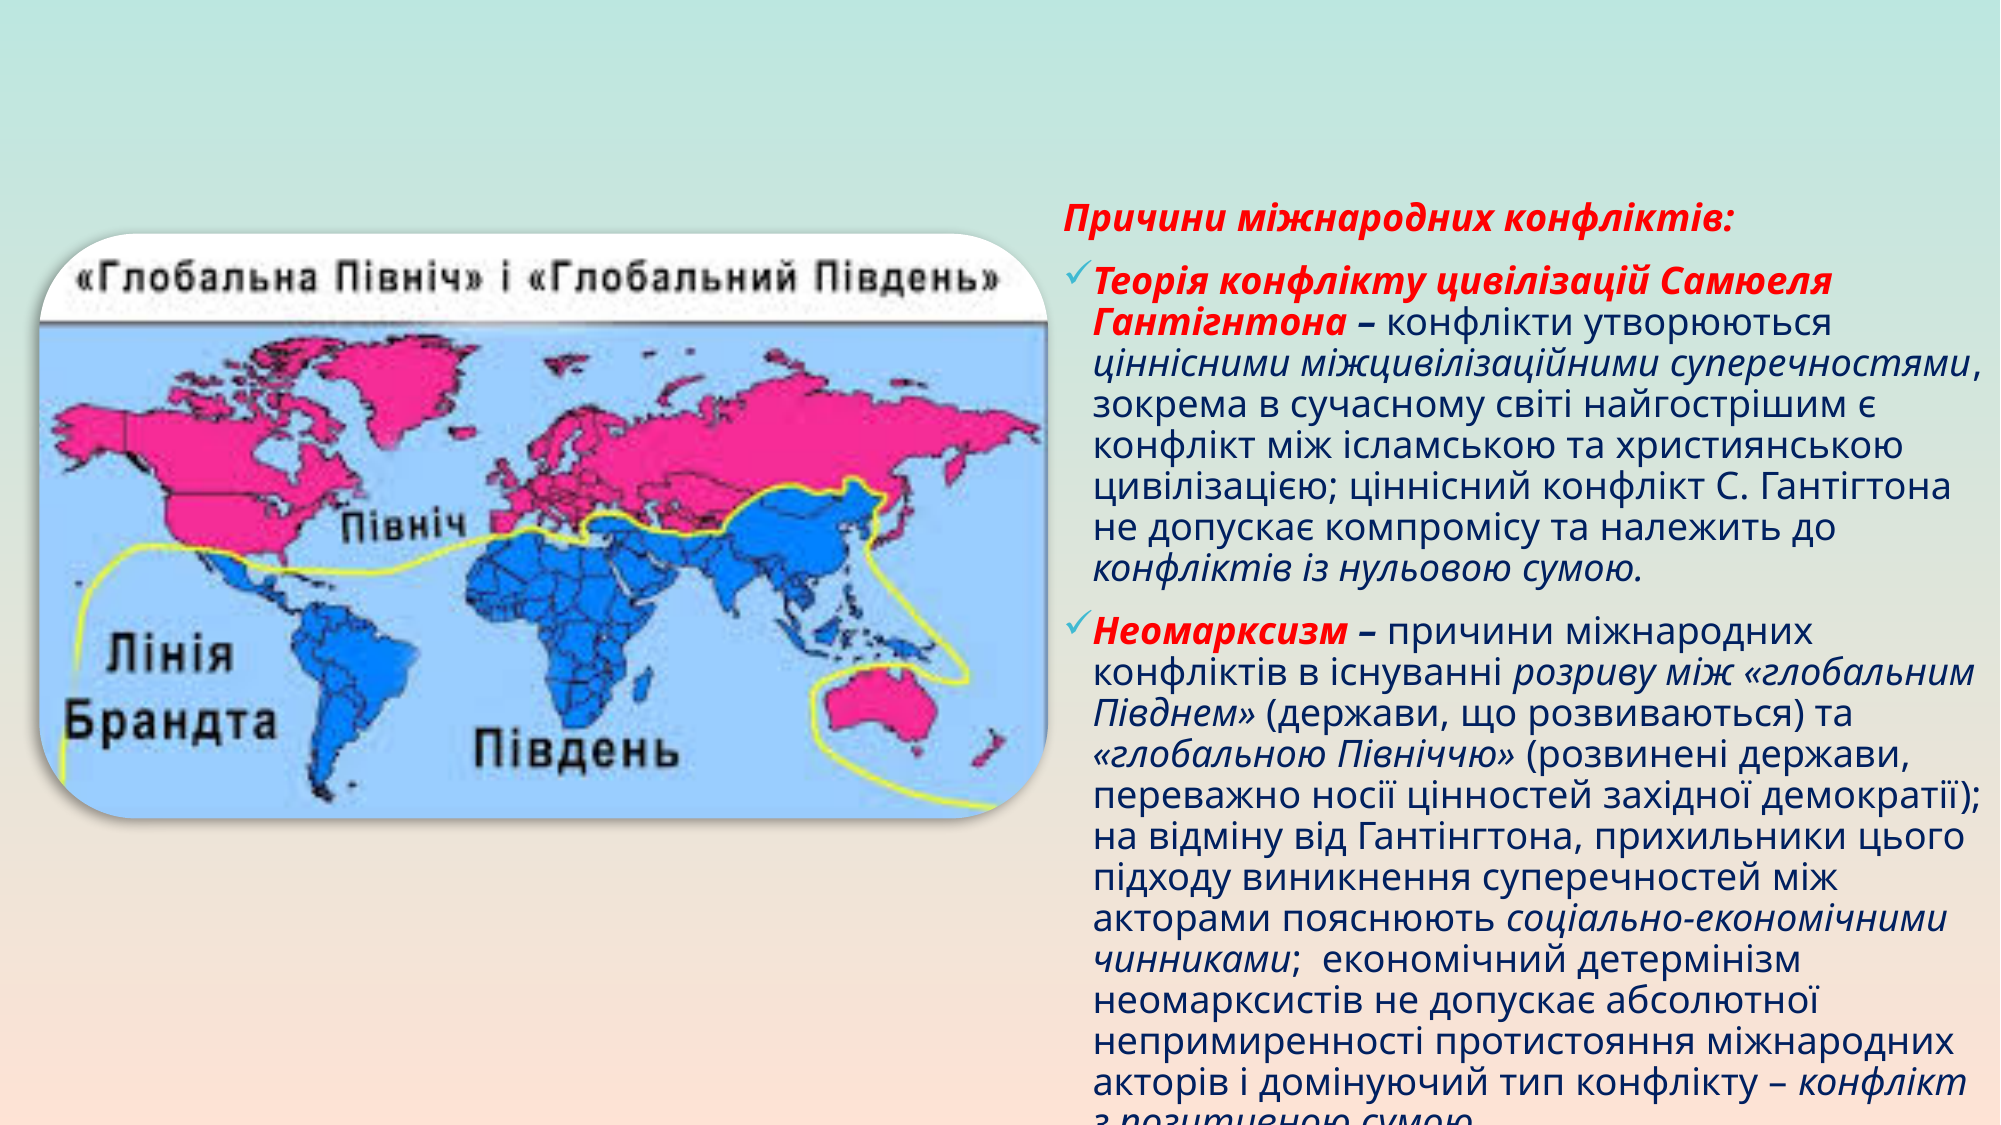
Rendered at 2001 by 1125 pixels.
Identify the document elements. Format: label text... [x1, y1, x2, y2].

picture [39, 233, 1049, 819]
list Причини міжнародних конфліктів: Теорія конфлікту цивілізацій Самюеля Гантігнтона – конфлікти утворюються ціннісними міжцивілізаційними суперечностями, зокрема в сучасному світі найгострішим є конфлікт між ісламською та християнською цивілізацією; ціннісний конфлікт С. Гантігтона не допускає компромісу та належить до конфліктів із нульовою сумою. Неомарксизм – причини міжнародних конфліктів в існуванні розриву між «глобальним Півднем» (держави, що розвиваються) та «глобальною Північчю» (розвинені держави, переважно носії цінностей західної демократії); на відміну від Гантінгтона, прихильники цього підходу виникнення суперечностей між акторами пояснюють соціально-економічними чинниками; економічний детермінізм неомарксистів не допускає абсолютної непримиренності протистояння міжнародних акторів і домінуючий тип конфлікту – конфлікт з позитивною сумою [1048, 190, 2000, 1125]
